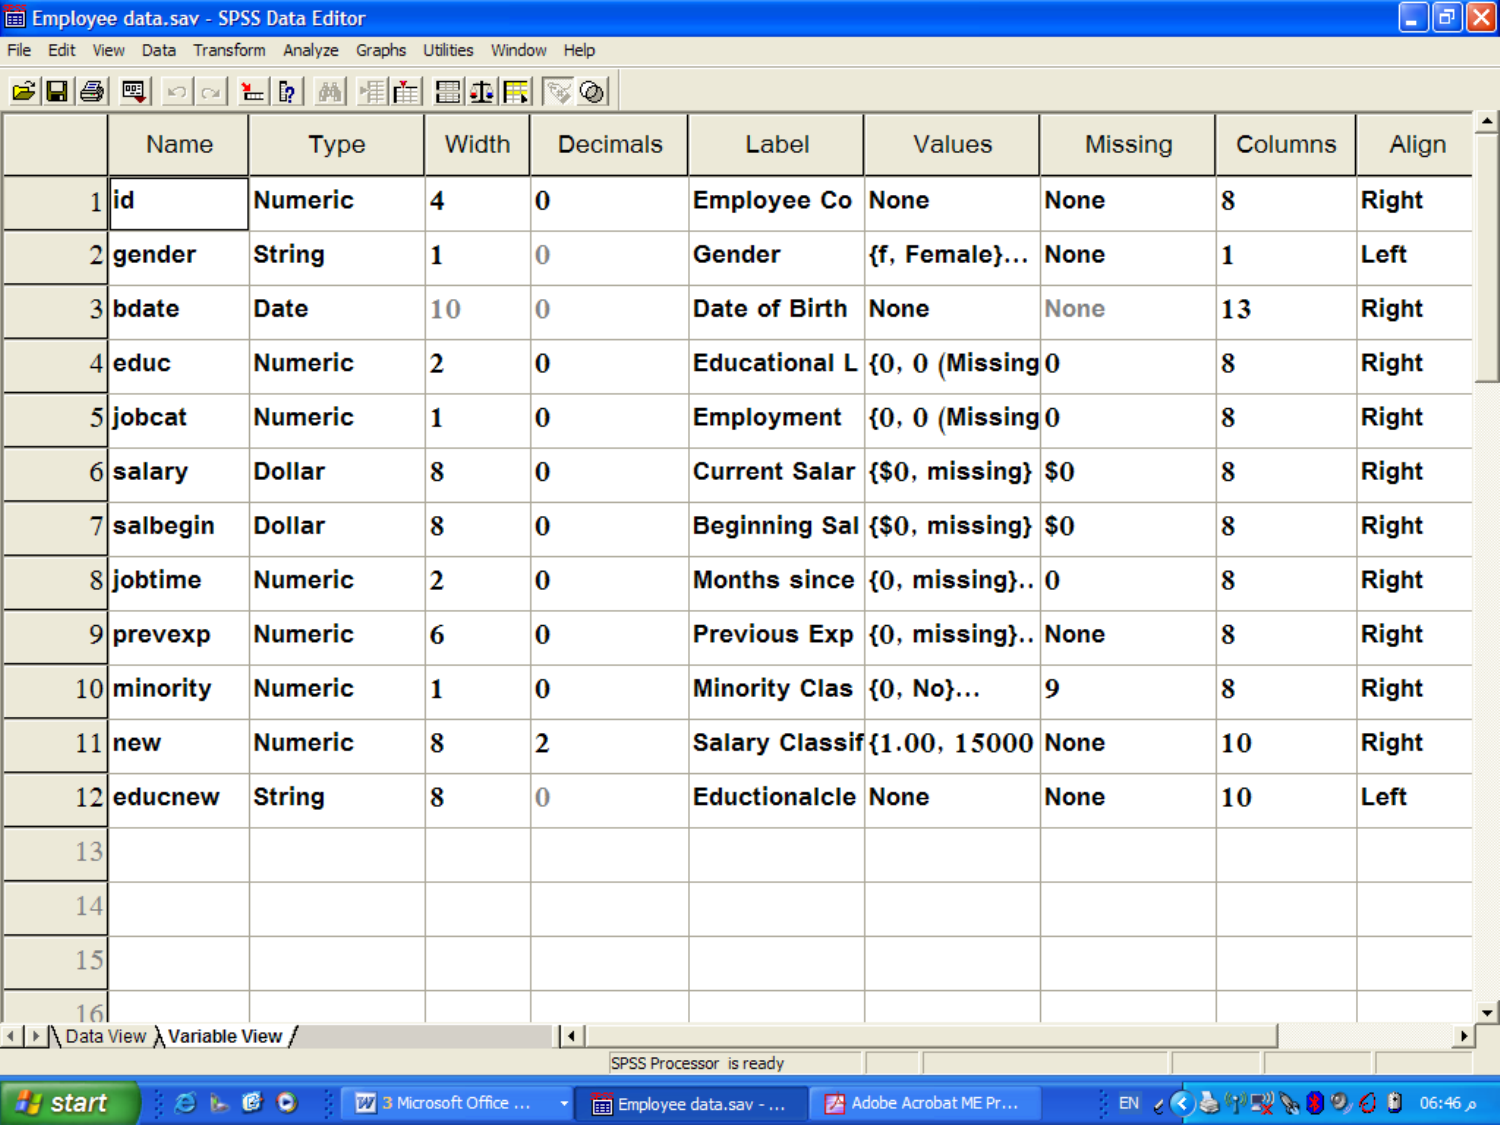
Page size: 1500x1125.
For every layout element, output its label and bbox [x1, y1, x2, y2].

list [0, 0, 1500, 1125]
